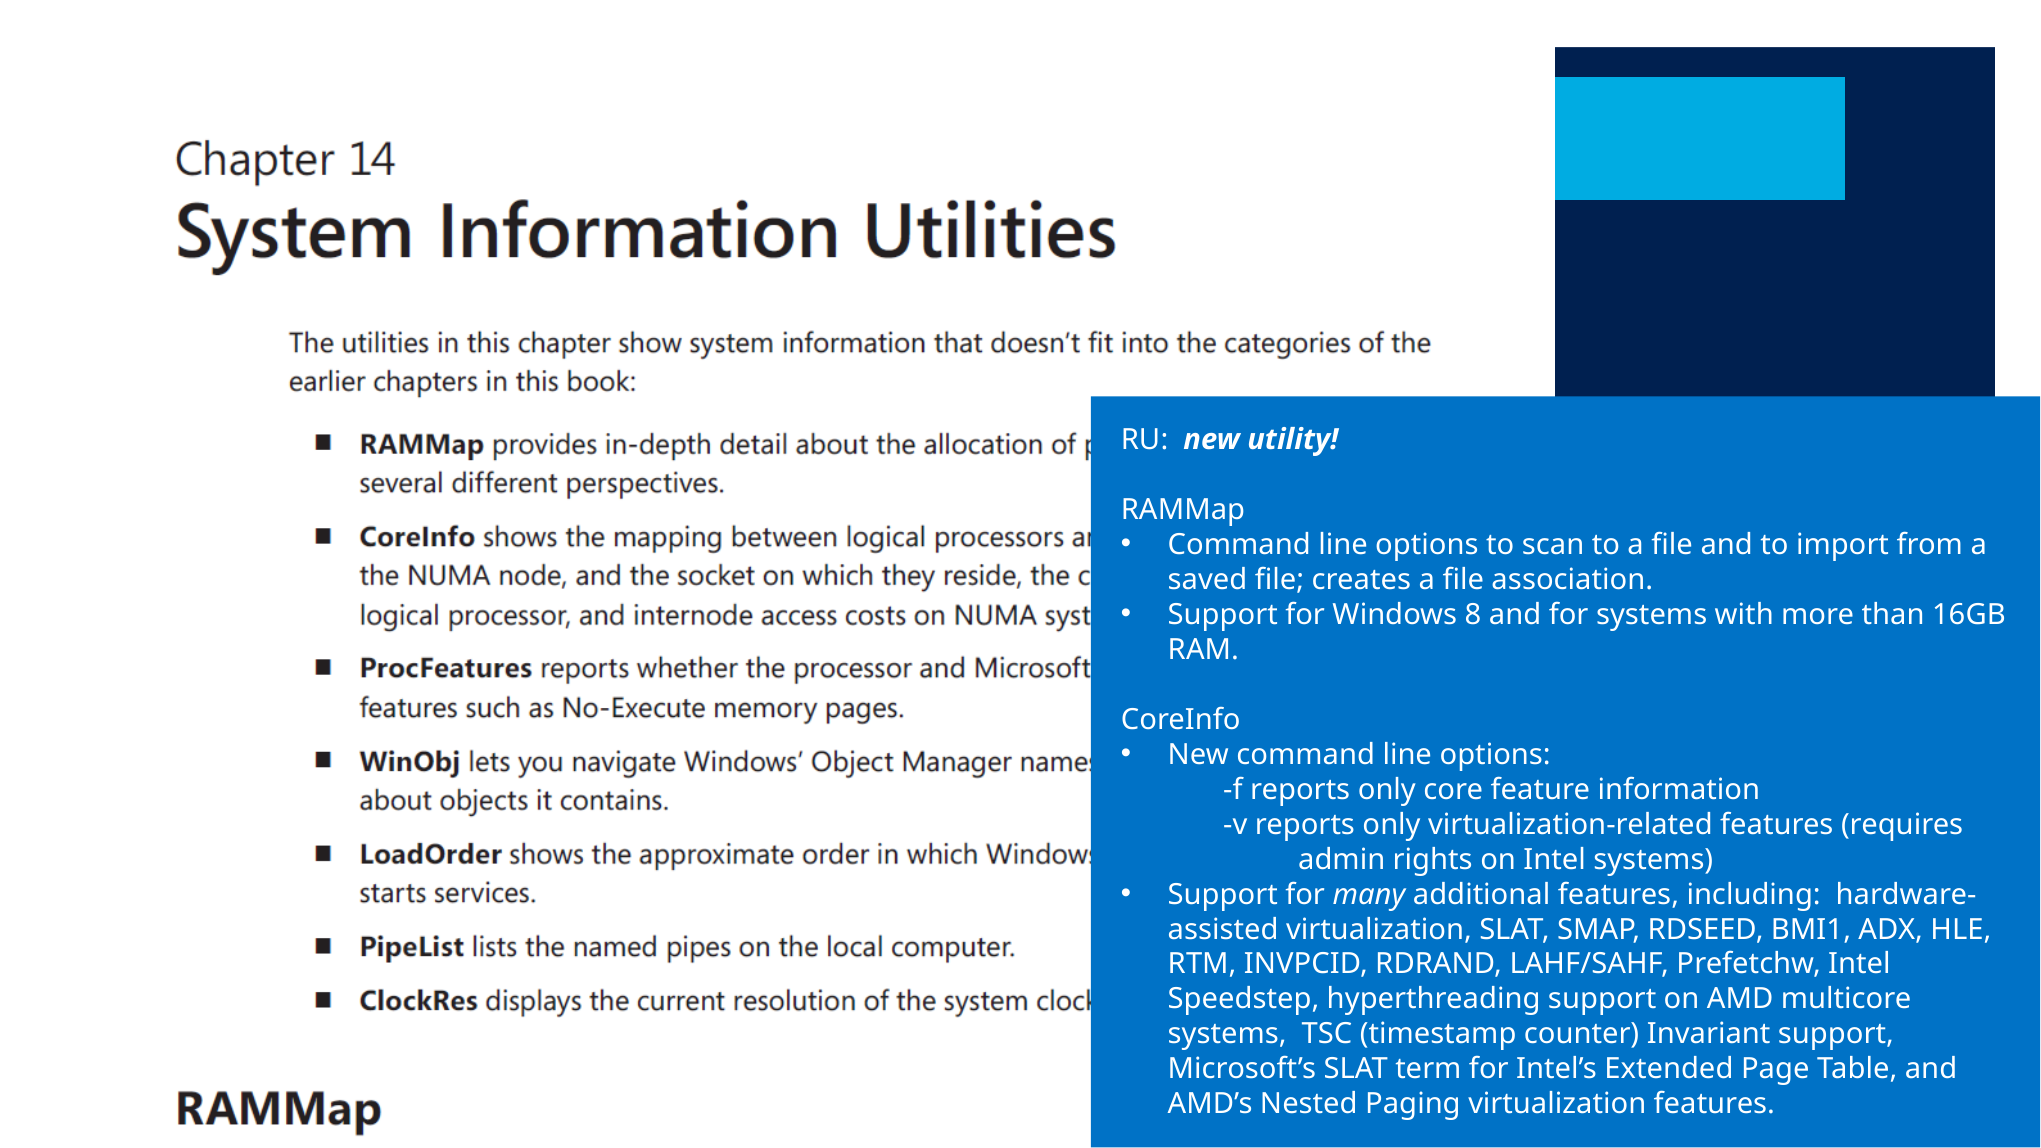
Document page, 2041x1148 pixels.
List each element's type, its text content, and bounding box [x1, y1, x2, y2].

picture [0, 0, 1555, 1148]
text_box RU: new utility! RAMMap Command line options to scan to a file and to import from a saved file; creates a file association. Support for Windows 8 and for systems with more than 16GB RAM. CoreInfo New command line options: -f reports only core feature information -v reports only virtualization-related features (requires admin rights on Intel systems) Support for many additional features, including: hardware-assisted virtualization, SLAT, SMAP, RDSEED, BMI1, ADX, HLE, RTM, INVPCID, RDRAND, LAHF/SAHF, Prefetchw, Intel Speedstep, hyperthreading support on AMD multicore systems, TSC (timestamp counter) Invariant support, Microsoft’s SLAT term for Intel’s Extended Page Table, and AMD’s Nested Paging virtualization features. [1555, 396, 2041, 1148]
